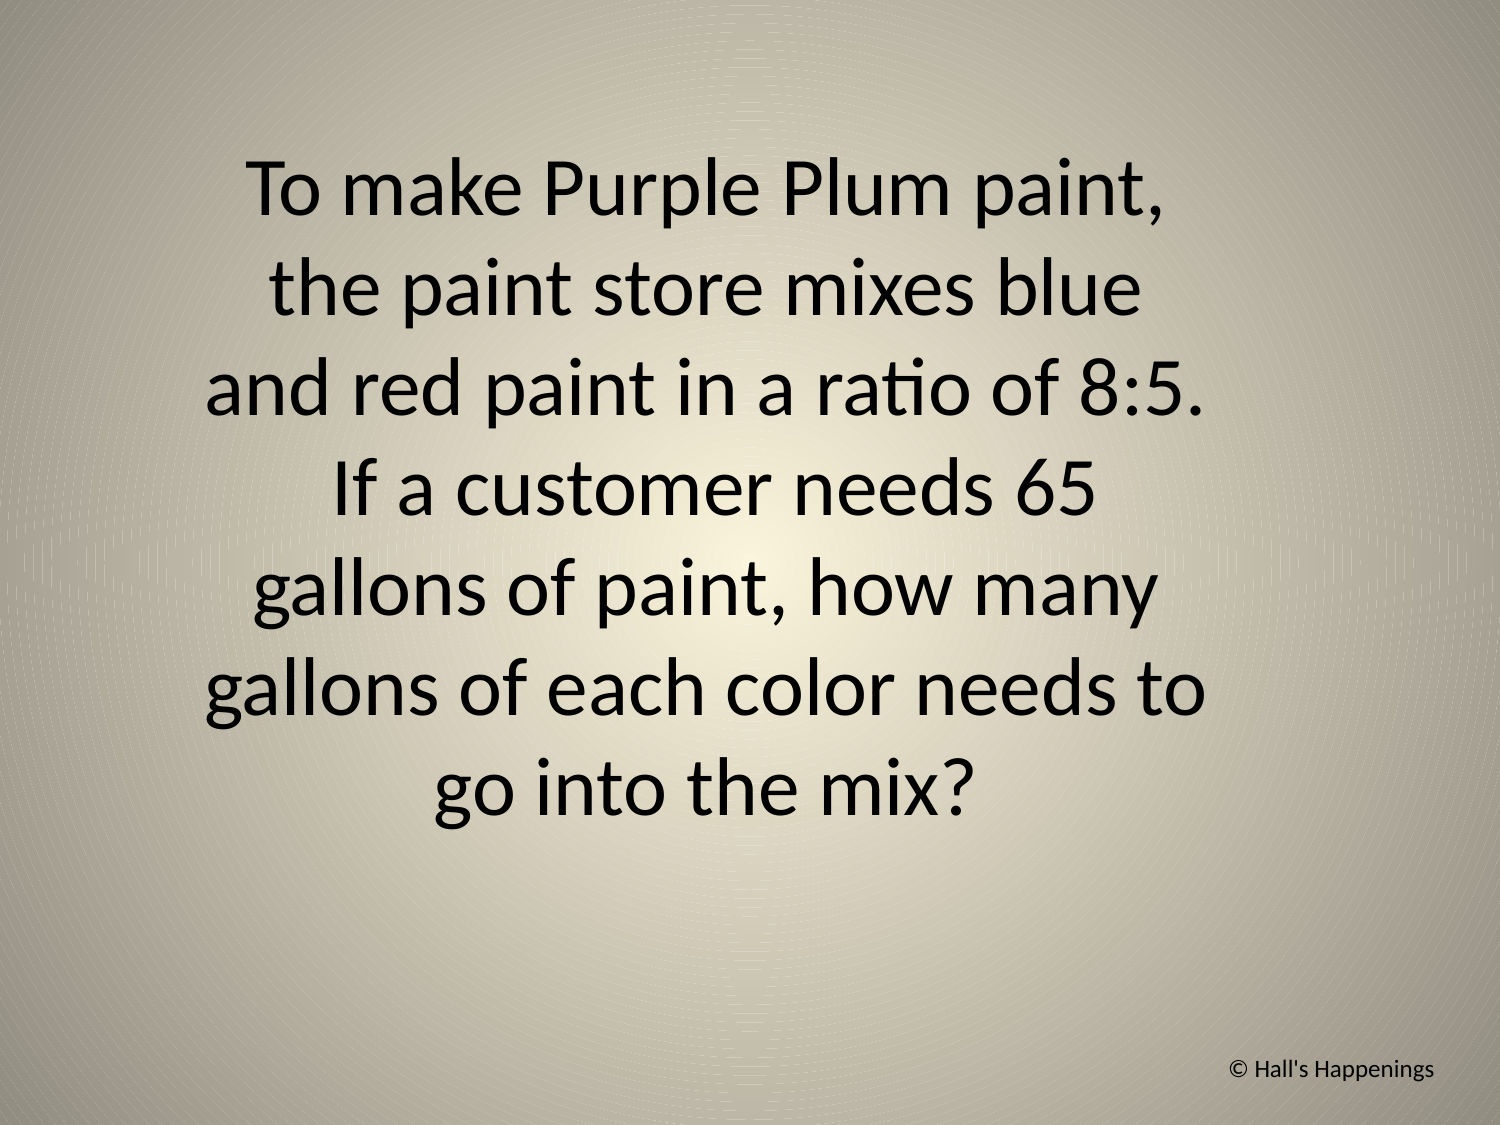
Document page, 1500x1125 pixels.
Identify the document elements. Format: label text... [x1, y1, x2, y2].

footer © Hall's Happenings [975, 1037, 1450, 1098]
text_box To make Purple Plum paint, the paint store mixes blue and red paint in a ratio of 8:5. If a customer needs 65 gallons of paint, how many gallons of each color needs to go into the mix? [187, 125, 1225, 840]
